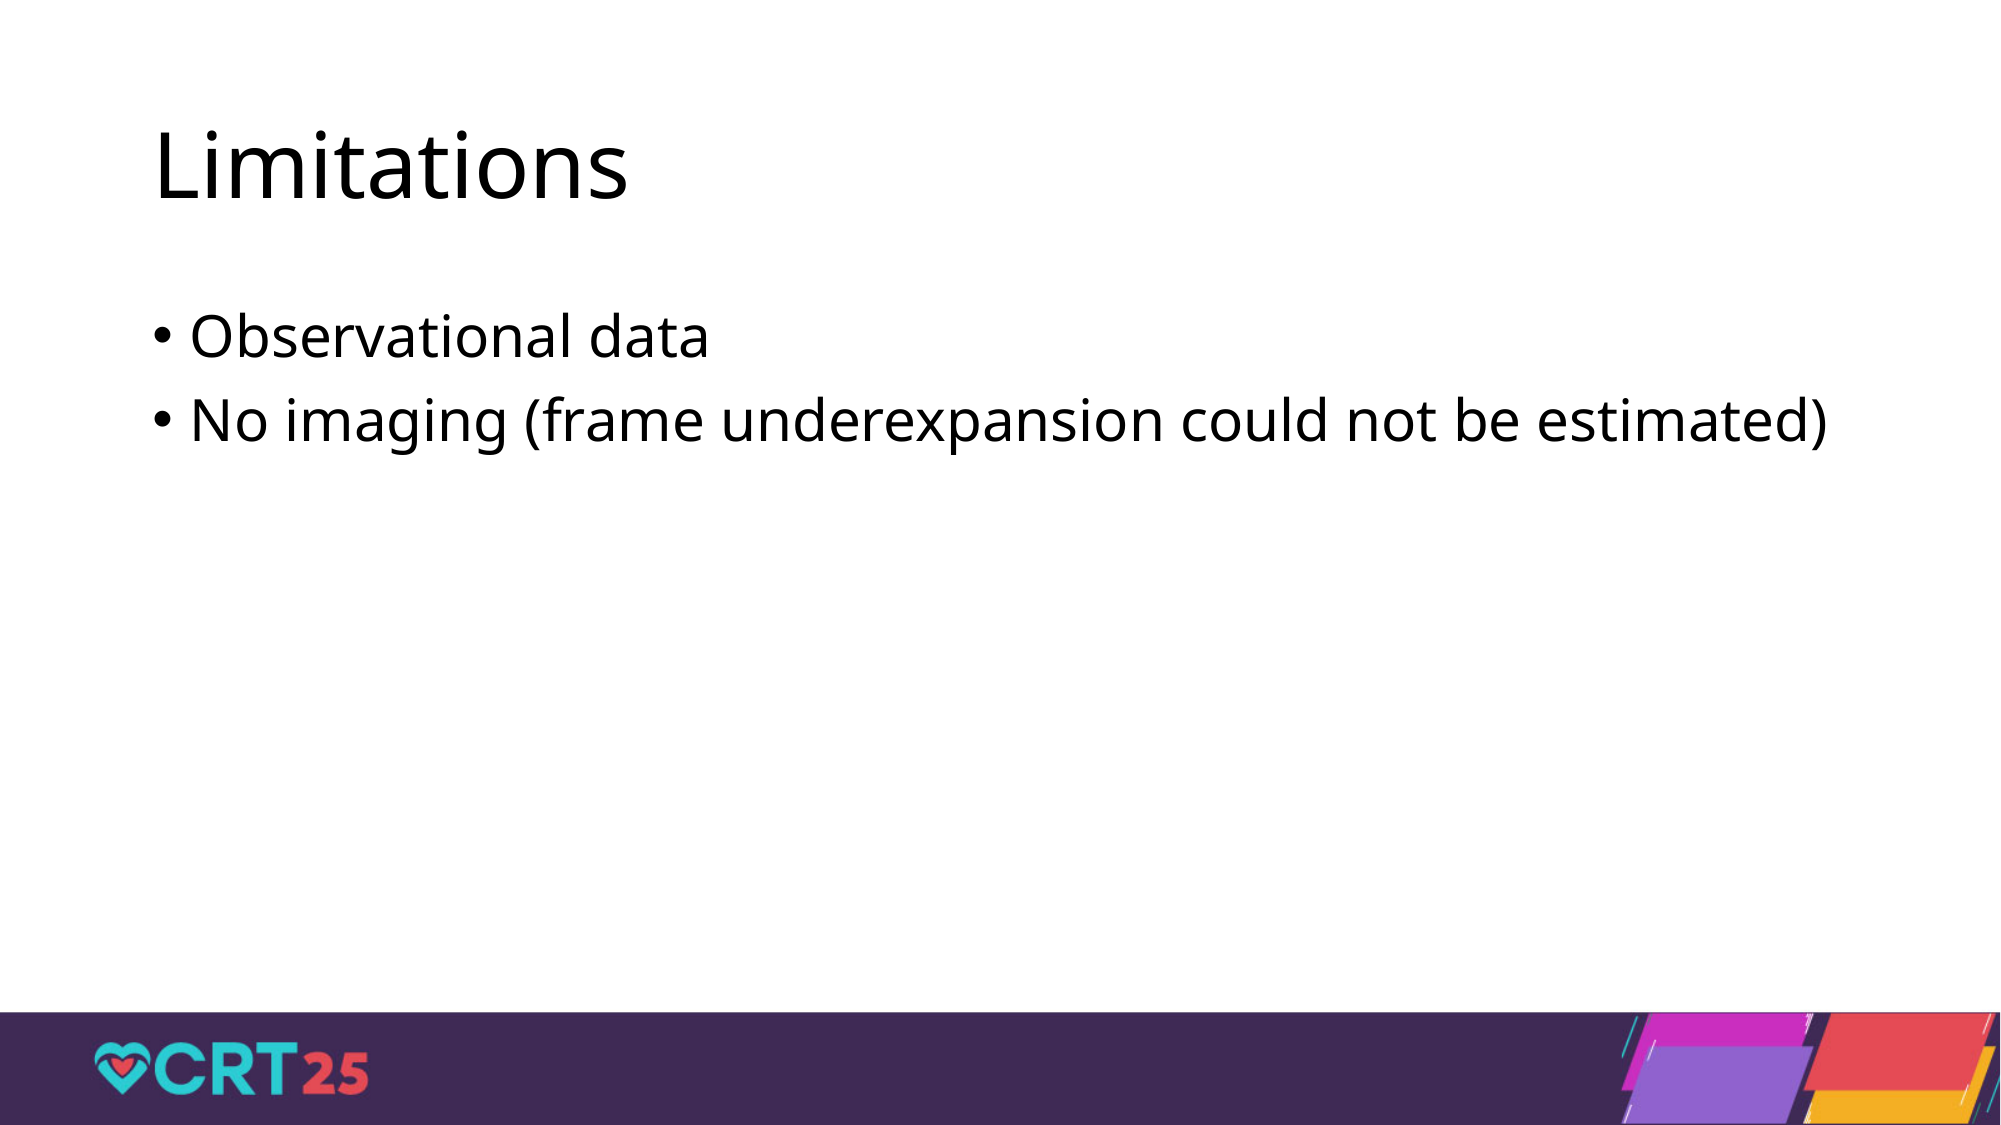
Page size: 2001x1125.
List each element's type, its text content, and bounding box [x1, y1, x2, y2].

title Limitations [137, 59, 1863, 278]
list Observational data No imaging (frame underexpansion could not be estimated) [137, 299, 1863, 1014]
picture [0, 0, 2001, 1125]
